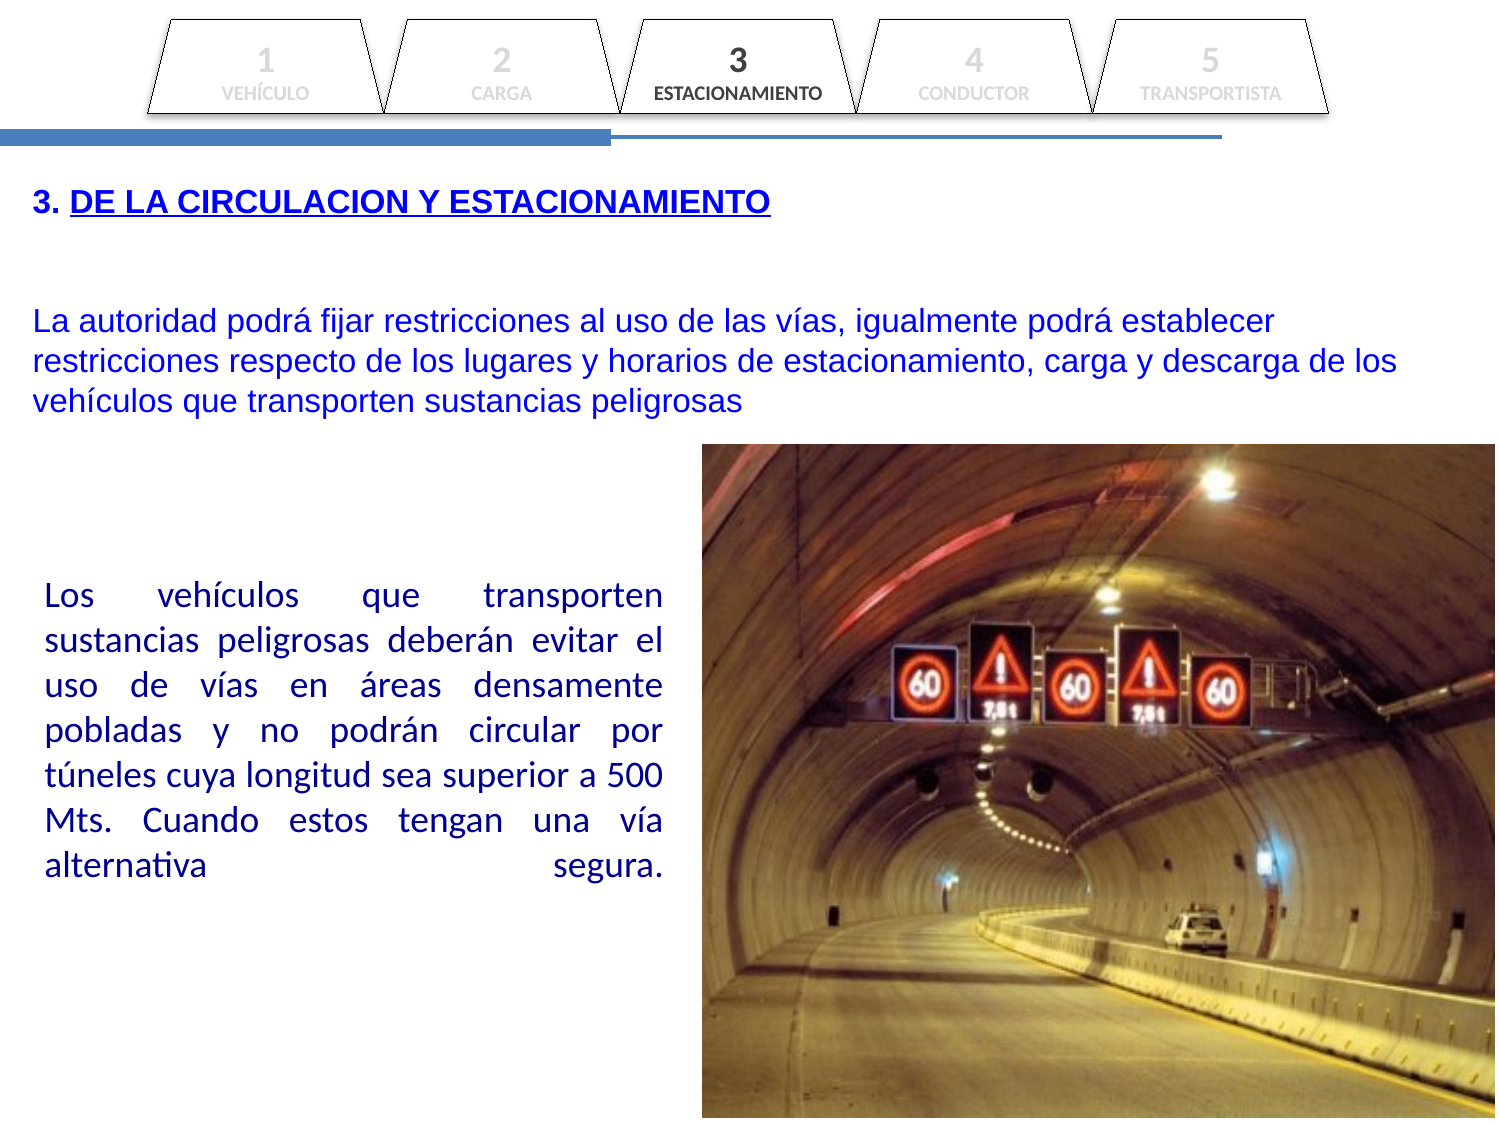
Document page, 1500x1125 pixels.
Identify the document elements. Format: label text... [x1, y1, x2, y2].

picture [702, 444, 1495, 1118]
text_box 1 VEHÍCULO [147, 19, 382, 114]
text_box 2 CARGA [383, 19, 618, 114]
text_box 4 CONDUCTOR [856, 19, 1090, 114]
text_box Los vehículos que transporten sustancias peligrosas deberán evitar el uso de vías en áreas densamente pobladas y no podrán circular por túneles cuya longitud sea superior a 500 Mts. Cuando estos tengan una vía alternativa segura. [29, 562, 680, 982]
text_box 5 TRANSPORTISTA [1092, 19, 1329, 114]
text_box 3 ESTACIONAMIENTO [620, 19, 854, 114]
title 3. DE LA CIRCULACION Y ESTACIONAMIENTO La autoridad podrá fijar restricciones al uso de las vías, igualmente podrá establecer restricciones respecto de los lugares y horarios de estacionamiento, carga y descarga de los vehículos que transporten sustancias peligrosas [17, 90, 1483, 510]
